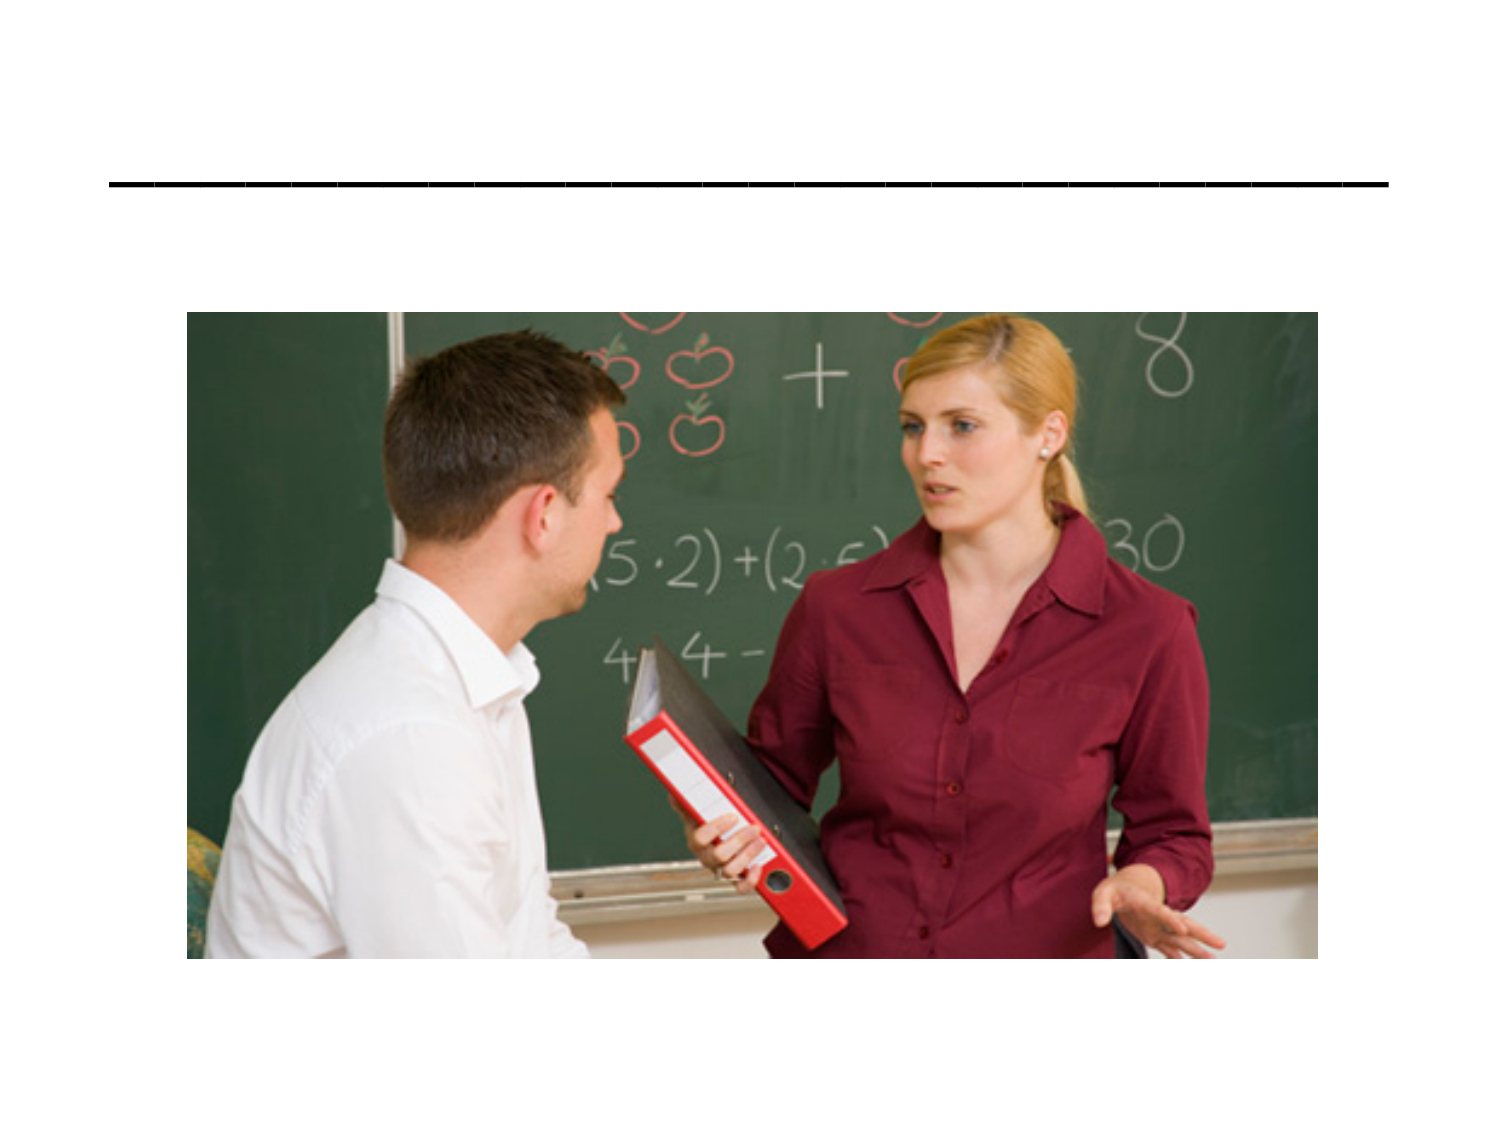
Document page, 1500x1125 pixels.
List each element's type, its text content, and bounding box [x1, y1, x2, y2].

title ____________________________ [75, 45, 1425, 233]
picture [187, 312, 1318, 959]
